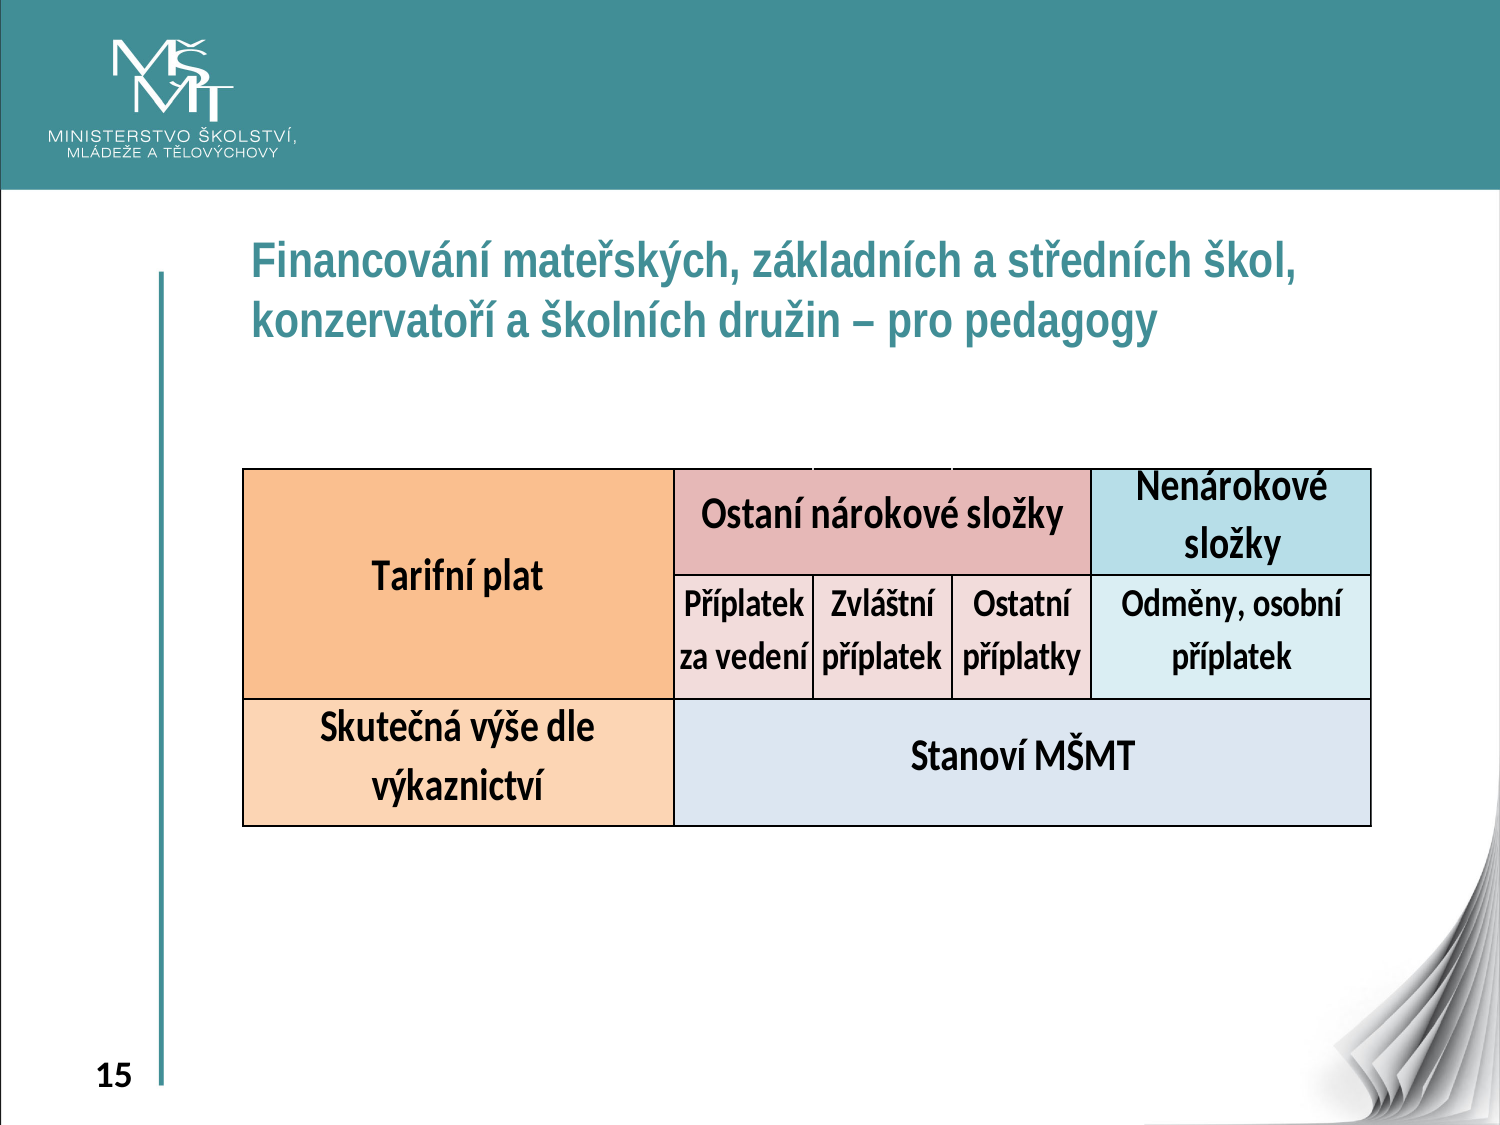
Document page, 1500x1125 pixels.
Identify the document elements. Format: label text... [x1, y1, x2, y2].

list Financování mateřských, základních a středních škol, konzervatoří a školních družin – pro pedagogy [171, 219, 1412, 386]
picture [0, 0, 1500, 1125]
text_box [241, 467, 1374, 829]
